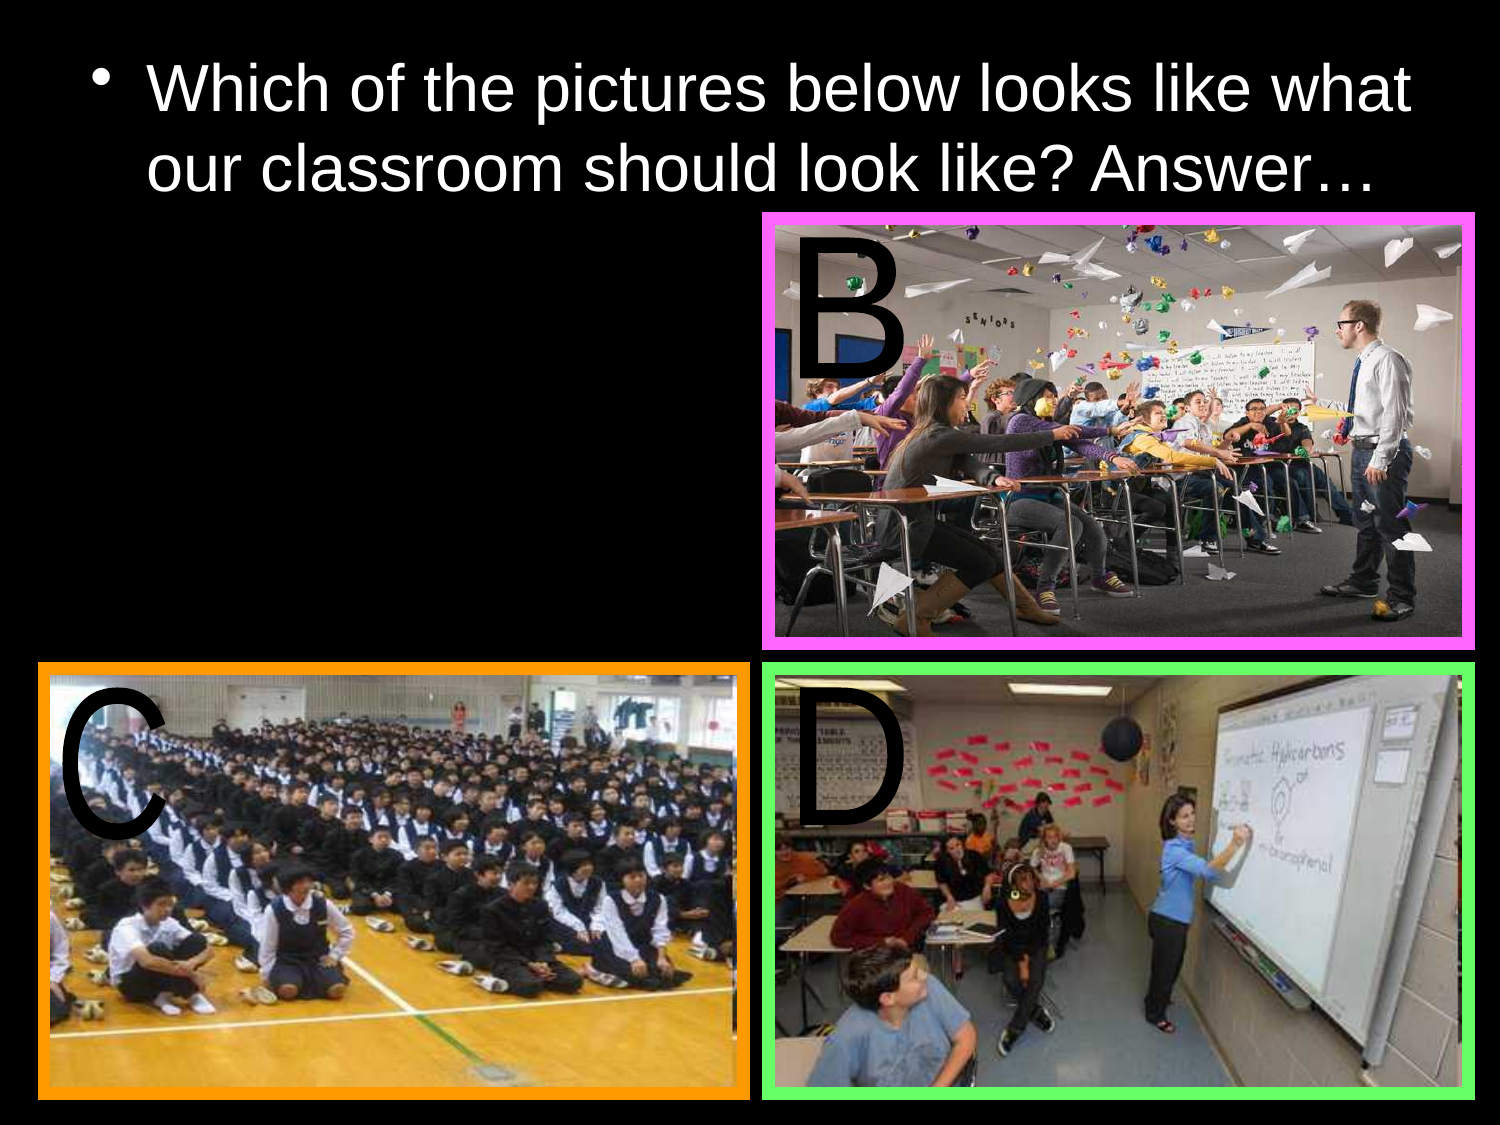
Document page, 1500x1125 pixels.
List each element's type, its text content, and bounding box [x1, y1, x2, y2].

picture [49, 674, 738, 1088]
picture [774, 674, 1463, 1088]
list Which of the pictures below looks like what our classroom should look like? Answer… [75, 37, 1463, 1005]
picture [774, 224, 1463, 638]
